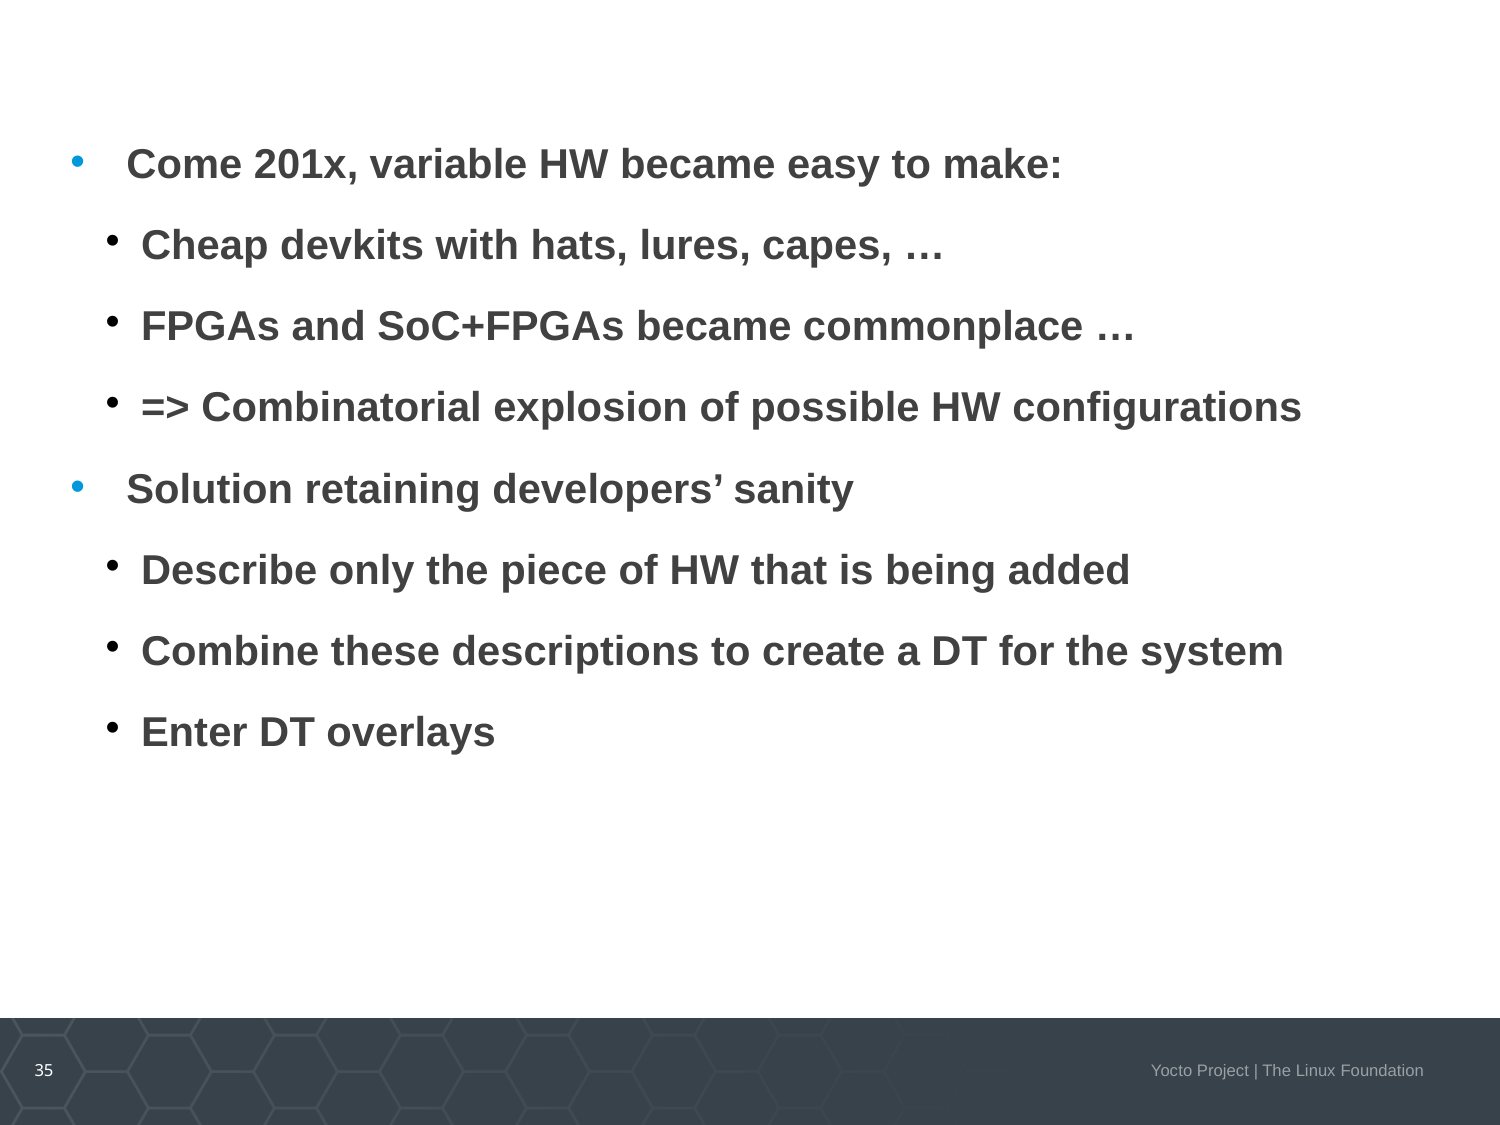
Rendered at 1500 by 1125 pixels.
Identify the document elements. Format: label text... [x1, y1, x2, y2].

picture [0, 0, 1500, 1125]
text_box Problem – Variable hardware – 201x edition [74, 66, 1424, 213]
text_box Come 201x, variable HW became easy to make: Cheap devkits with hats, lures, capes, … FPGAs and SoC+FPGAs became commonplace … => Combinatorial explosion of possible HW configurations Solution retaining developers’ sanity Describe only the piece of HW that is being added Combine these descriptions to create a DT for the system Enter DT overlays [70, 136, 1421, 1040]
